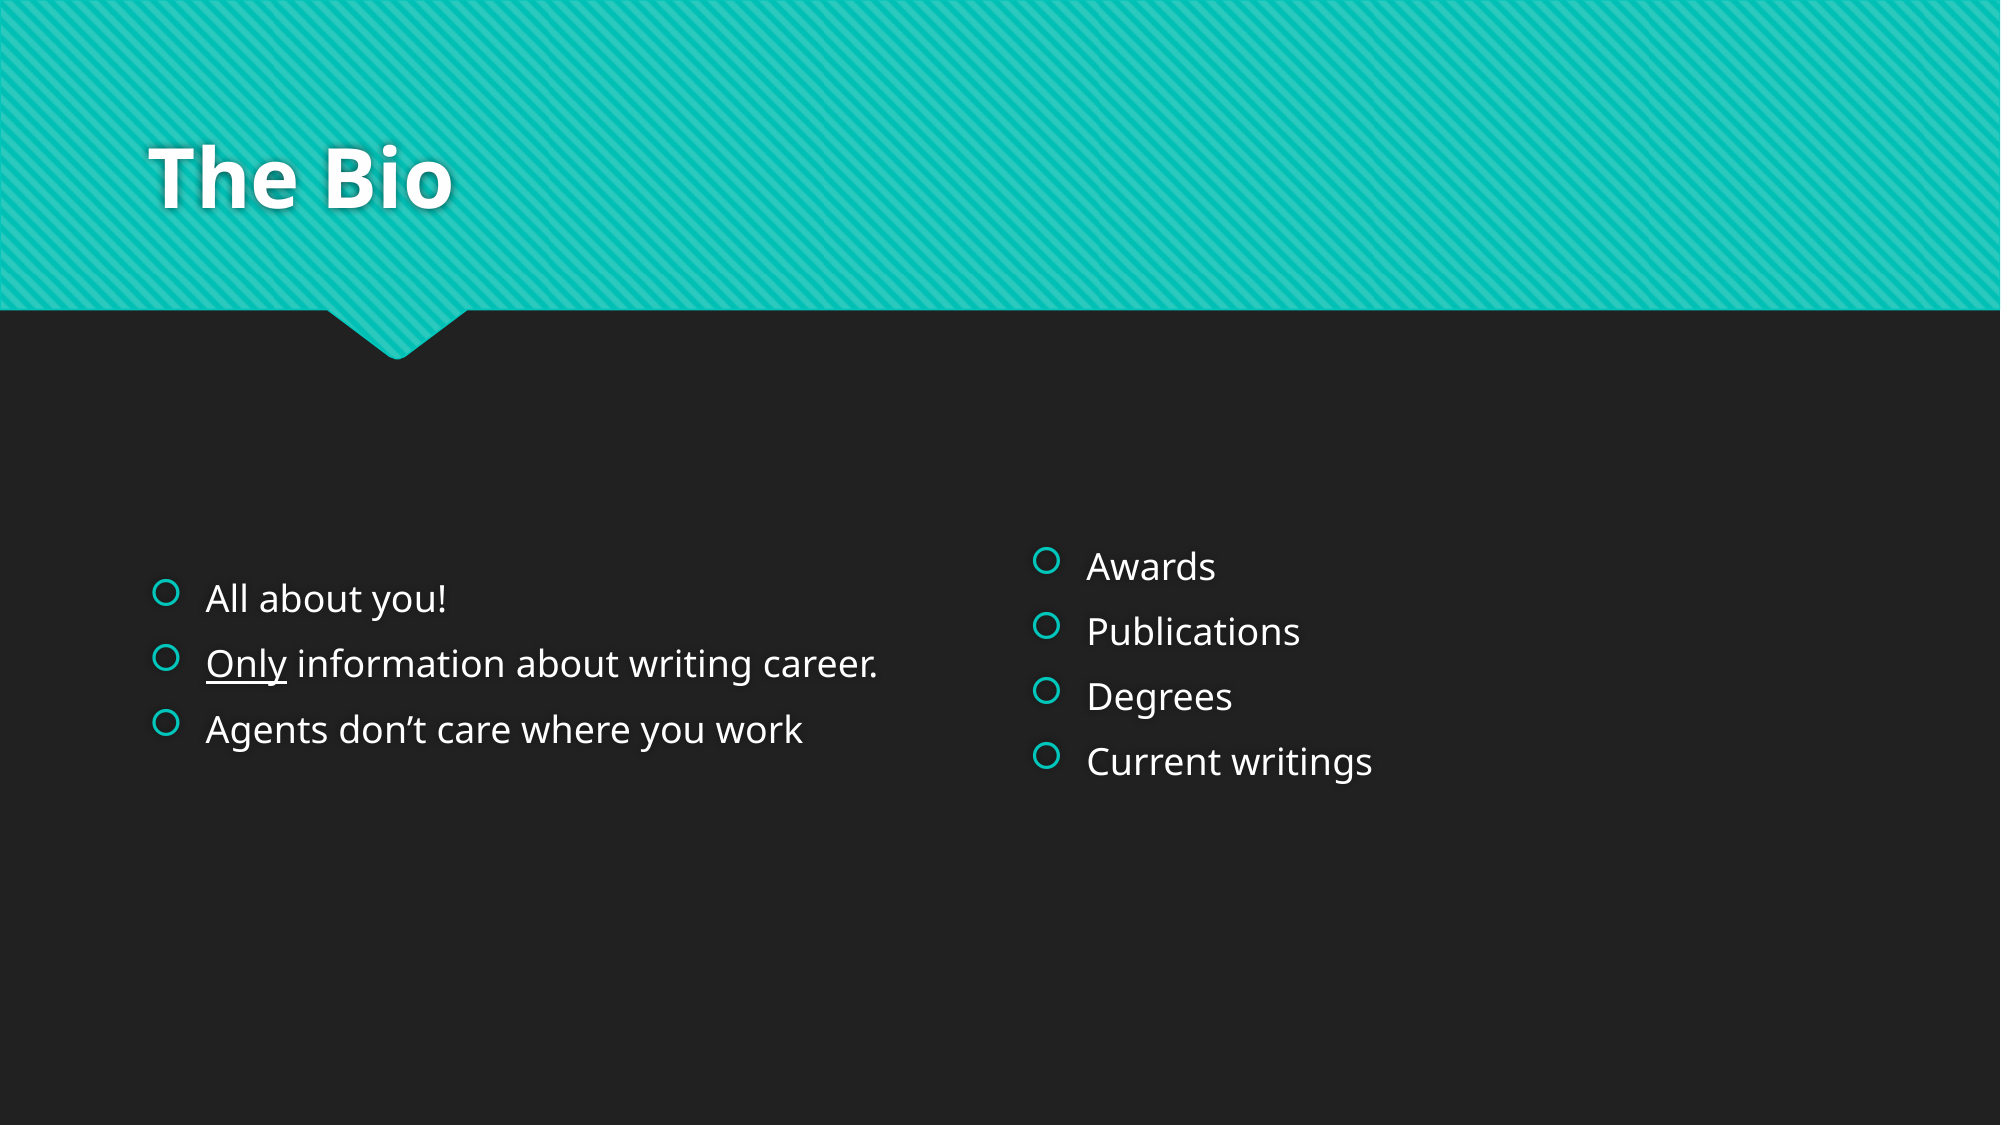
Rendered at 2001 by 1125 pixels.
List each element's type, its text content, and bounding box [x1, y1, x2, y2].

list Awards Publications Degrees Current writings [1014, 364, 1868, 962]
title The Bio [132, 73, 1868, 233]
list All about you! Only information about writing career. Agents don’t care where you work [134, 364, 985, 962]
